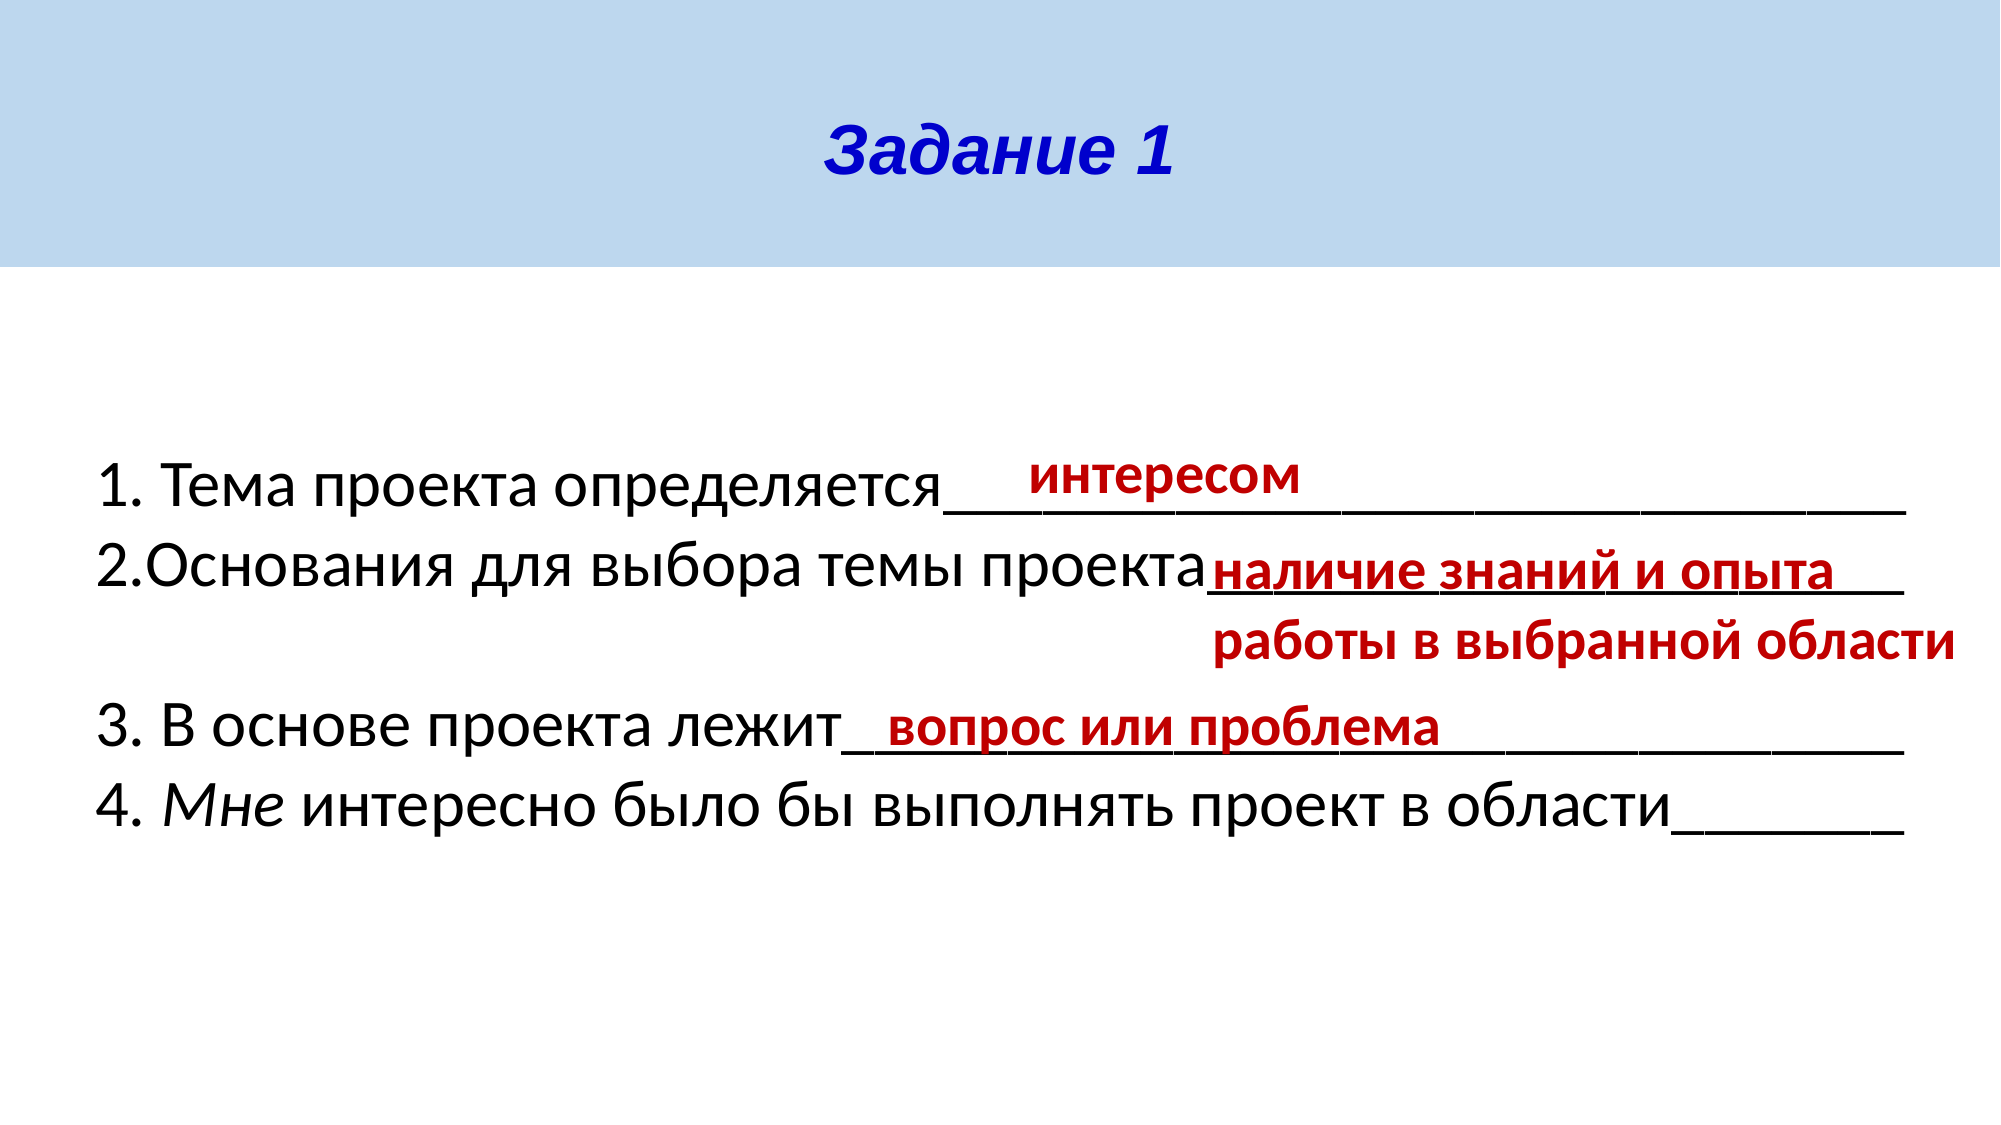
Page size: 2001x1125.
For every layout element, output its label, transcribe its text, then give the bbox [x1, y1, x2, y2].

list Задание 1 [0, 0, 2000, 267]
text_box 1. Тема проекта определяется_____________________________ 2.Основания для выбора темы проекта_____________________ 3. В основе проекта лежит________________________________ 4. Мне интересно было бы выполнять проект в области_______ [80, 432, 1924, 847]
text_box интересом [1013, 427, 1317, 513]
text_box наличие знаний и опыта работы в выбранной области [1197, 523, 1972, 679]
text_box вопрос или проблема [873, 680, 1457, 765]
